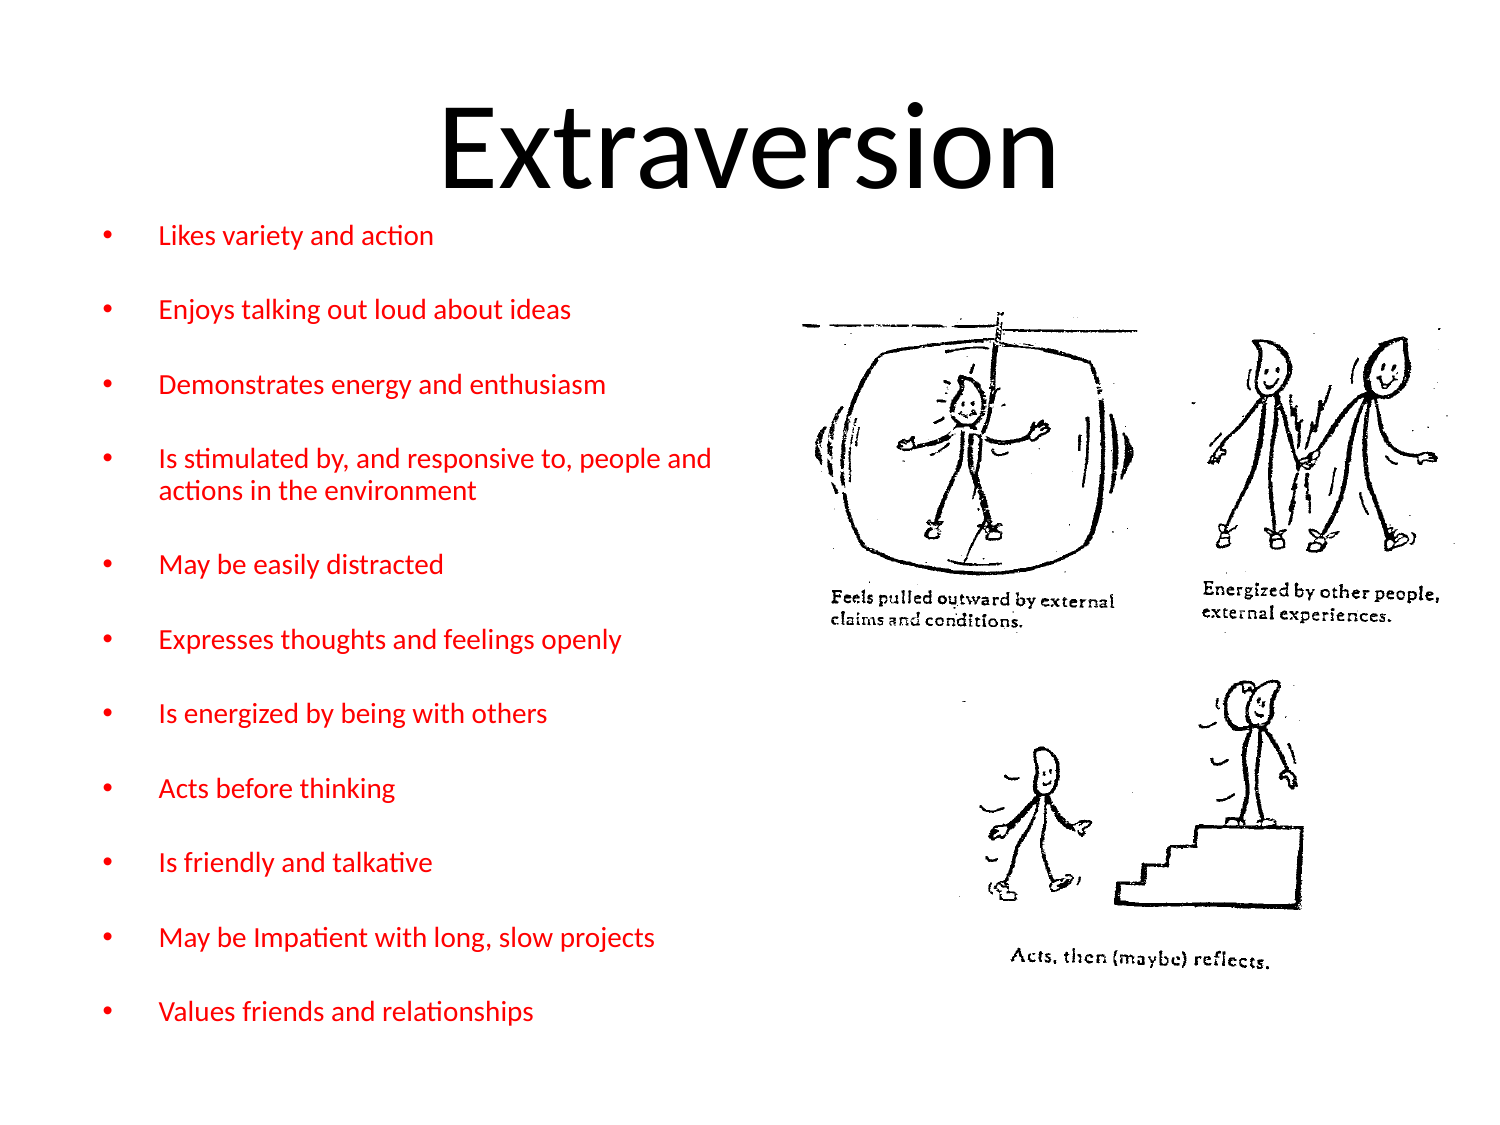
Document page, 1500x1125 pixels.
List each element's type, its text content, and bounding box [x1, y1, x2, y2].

picture [1187, 324, 1458, 638]
picture [799, 312, 1138, 637]
picture [949, 662, 1313, 976]
title Extraversion [75, 45, 1425, 233]
list Likes variety and action Enjoys talking out loud about ideas Demonstrates energy and enthusiasm Is stimulated by, and responsive to, people and actions in the environment May be easily distracted Expresses thoughts and feelings openly Is energized by being with others Acts before thinking Is friendly and talkative May be Impatient with long, slow projects Values friends and relationships [87, 212, 807, 1013]
